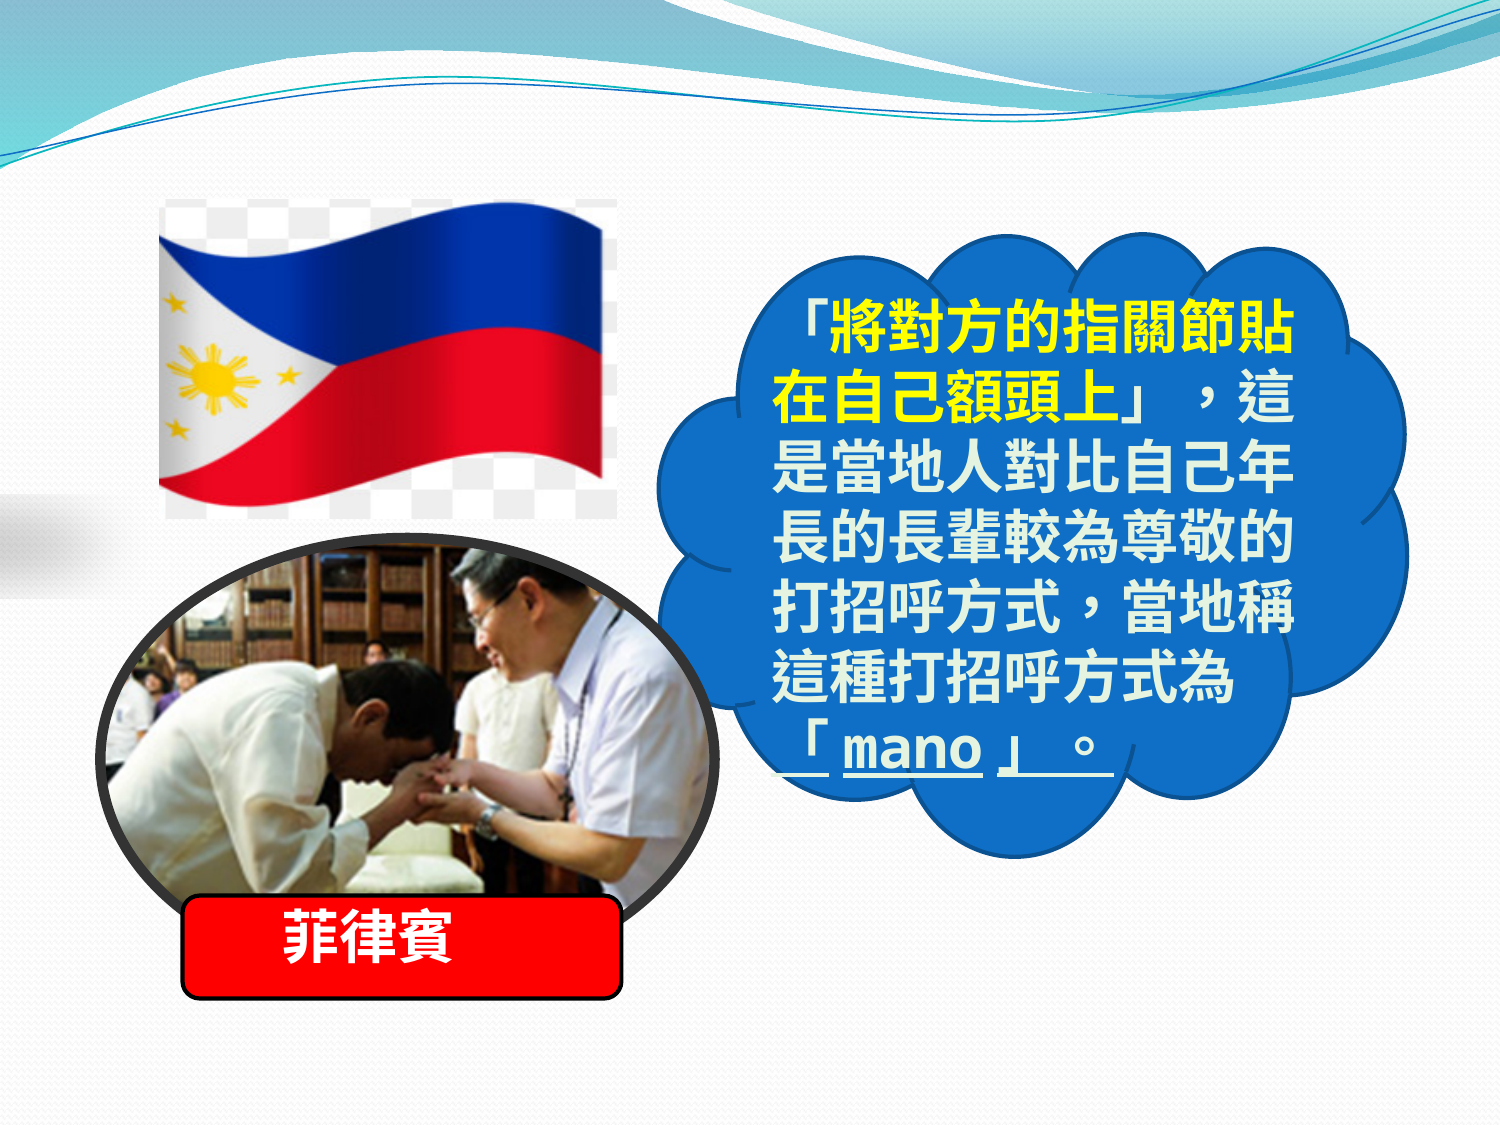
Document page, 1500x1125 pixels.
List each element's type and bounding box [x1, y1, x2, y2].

text_box [100, 537, 715, 1000]
text_box [655, 220, 1408, 856]
picture [158, 198, 623, 519]
